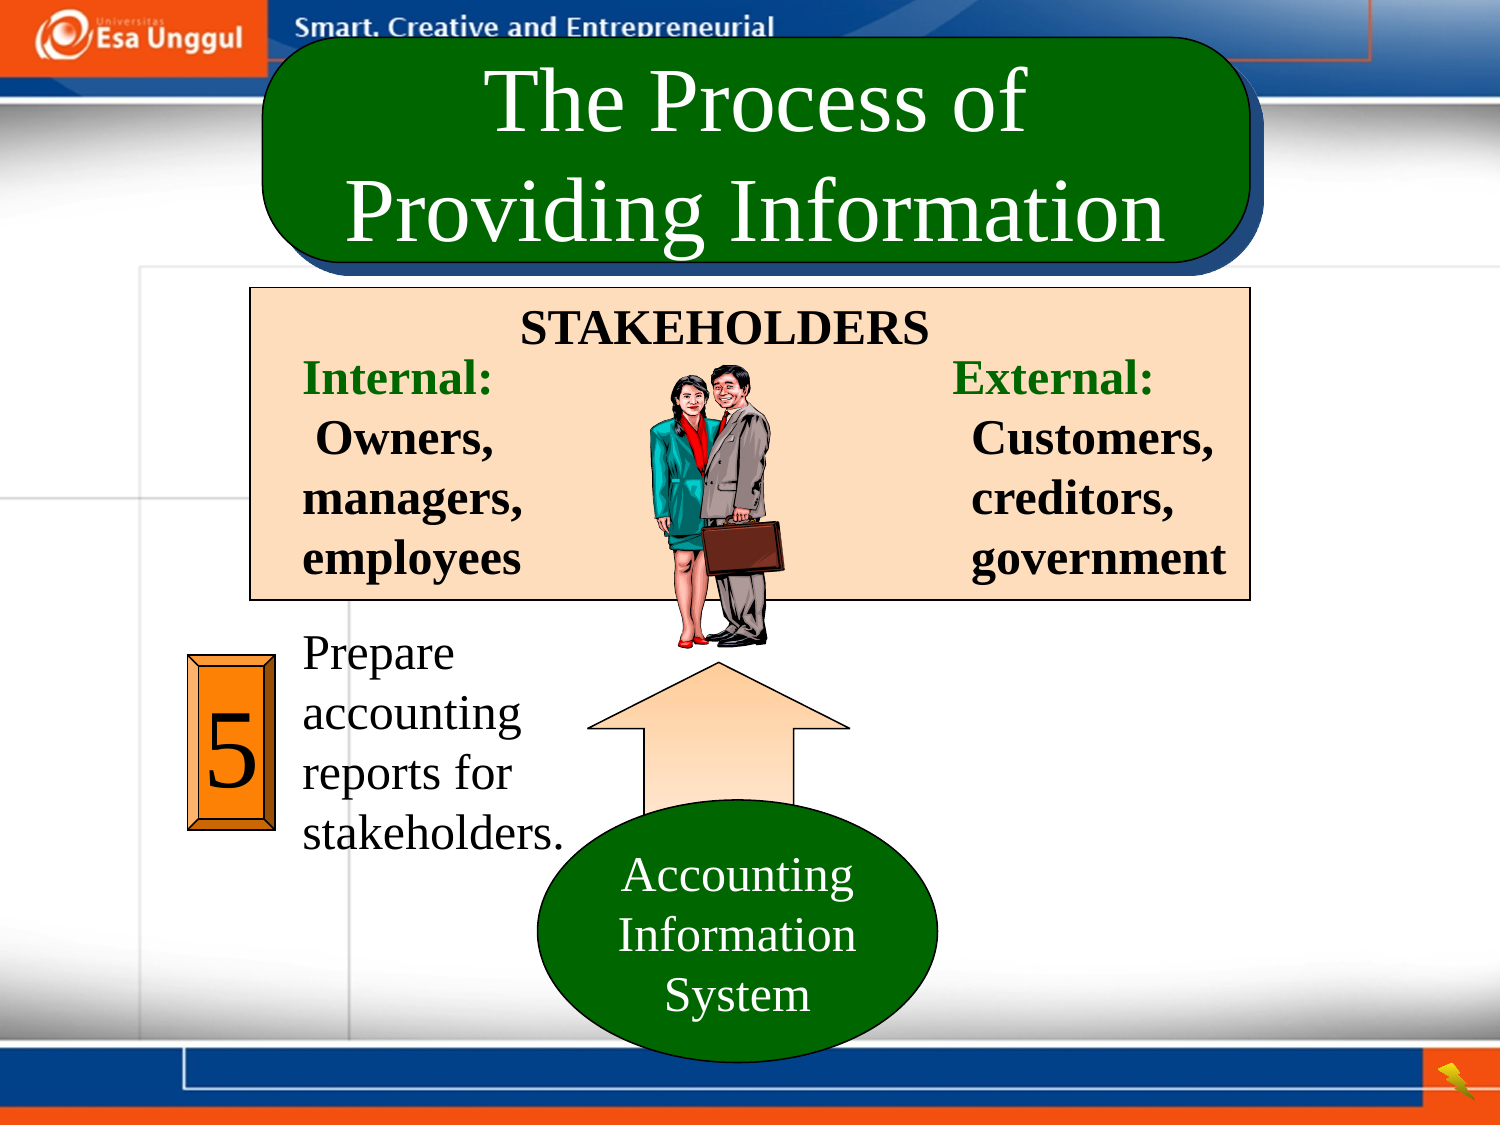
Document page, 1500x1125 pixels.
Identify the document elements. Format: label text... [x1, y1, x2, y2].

text_box [691, 662, 850, 805]
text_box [187, 612, 688, 868]
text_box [249, 287, 1251, 651]
text_box [1437, 1062, 1476, 1101]
text_box Accounting Information System [537, 799, 938, 1063]
text_box The Process of Providing Information [262, 37, 1250, 263]
picture [0, 0, 1500, 1125]
